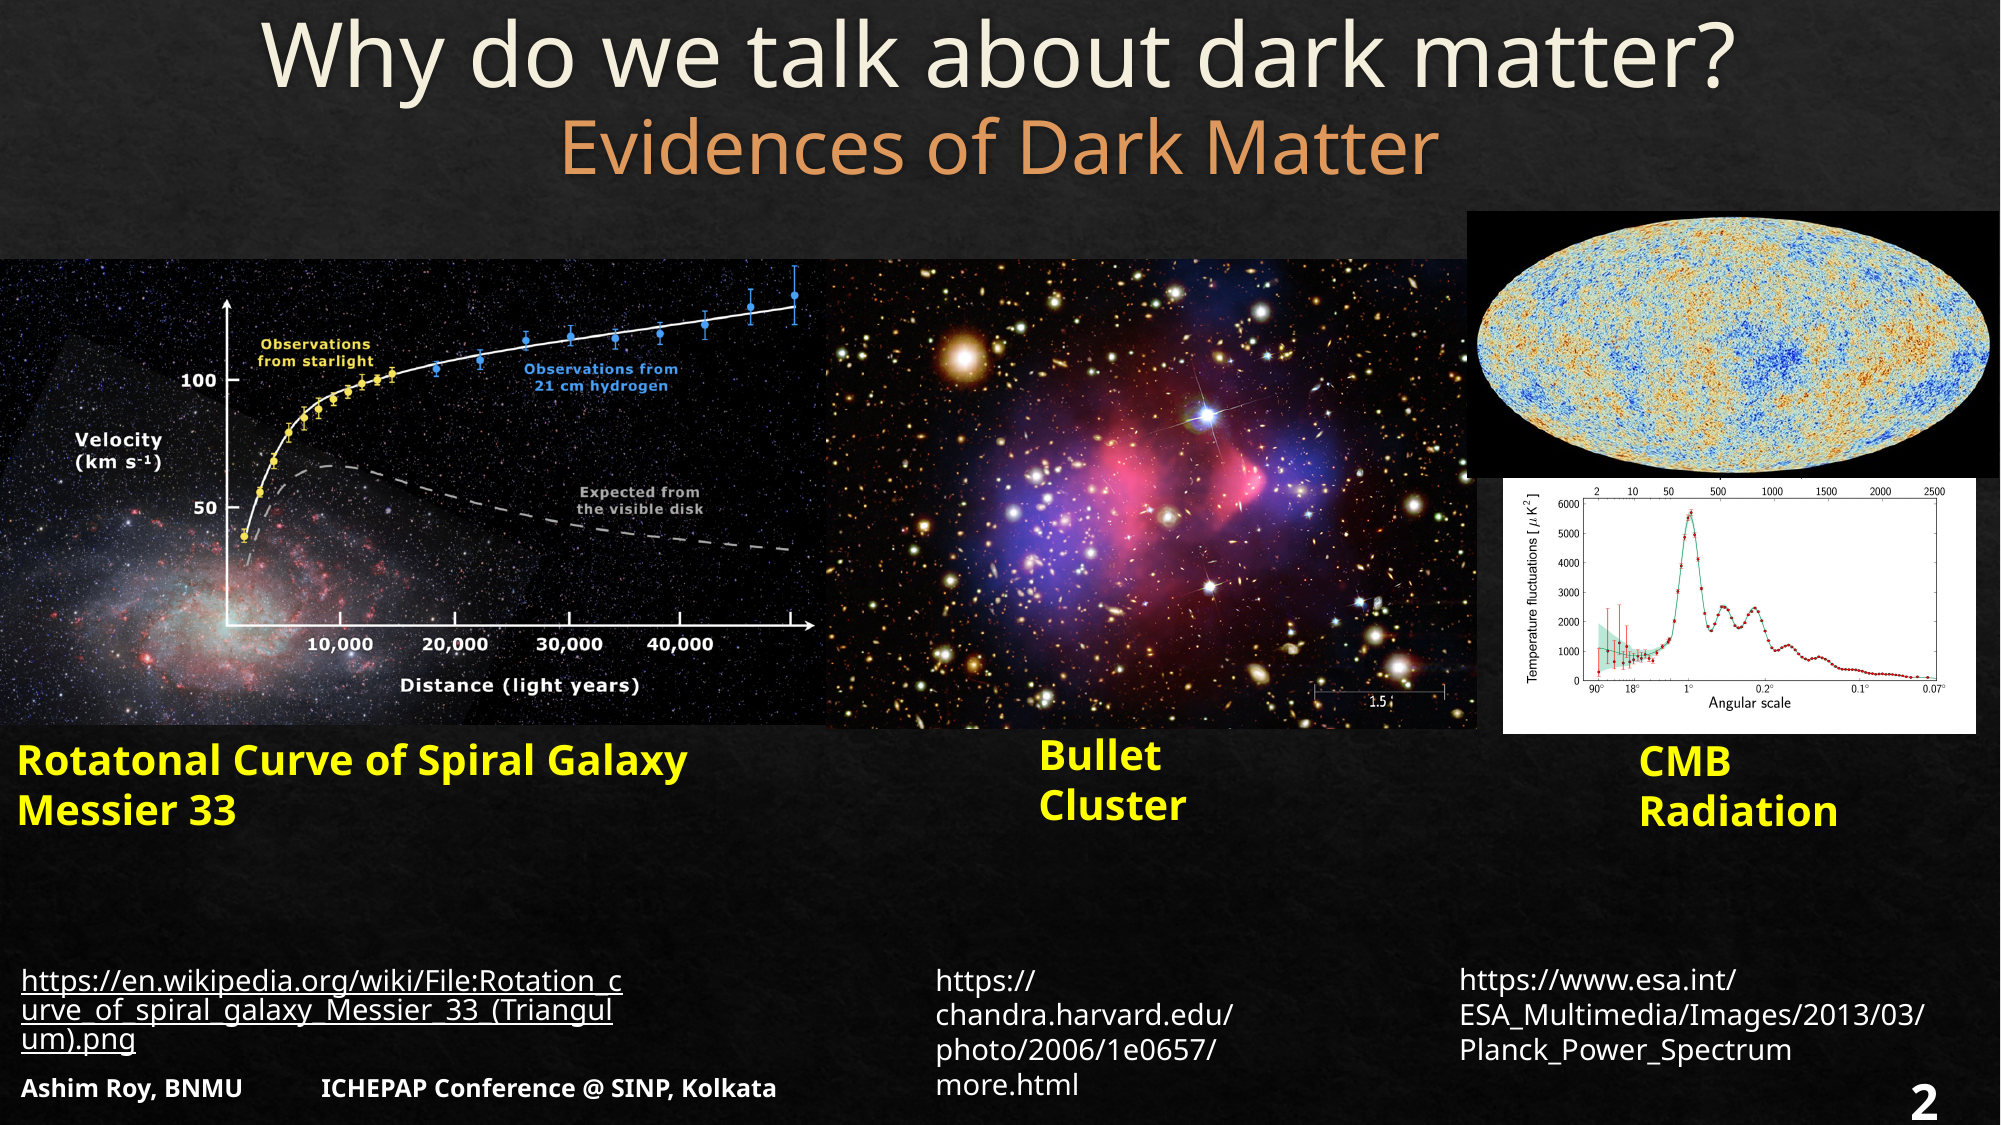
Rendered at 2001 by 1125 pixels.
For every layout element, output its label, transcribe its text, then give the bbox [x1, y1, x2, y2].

footer Ashim Roy, BNMU ICHEPAP Conference @ SINP, Kolkata [6, 1064, 1101, 1125]
text_box Rotatonal Curve of Spiral Galaxy Messier 33 [1, 737, 814, 842]
text_box Evidences of Dark Matter [150, 93, 1850, 207]
text_box https://en.wikipedia.org/wiki/File:Rotation_curve_of_spiral_galaxy_Messier_33_(Triangulum).png [6, 954, 639, 1009]
picture [0, 211, 2000, 735]
text_box Bullet Cluster [1023, 741, 1325, 837]
slide_number 2 [1895, 1063, 1997, 1125]
text_box CMB Radiation [1623, 746, 1925, 843]
text_box https://www.esa.int/ESA_Multimedia/Images/2013/03/Planck_Power_Spectrum [1444, 953, 1976, 1074]
title Why do we talk about dark matter? [149, 1, 1849, 91]
text_box https://chandra.harvard.edu/photo/2006/1e0657/more.html [920, 954, 1329, 1109]
